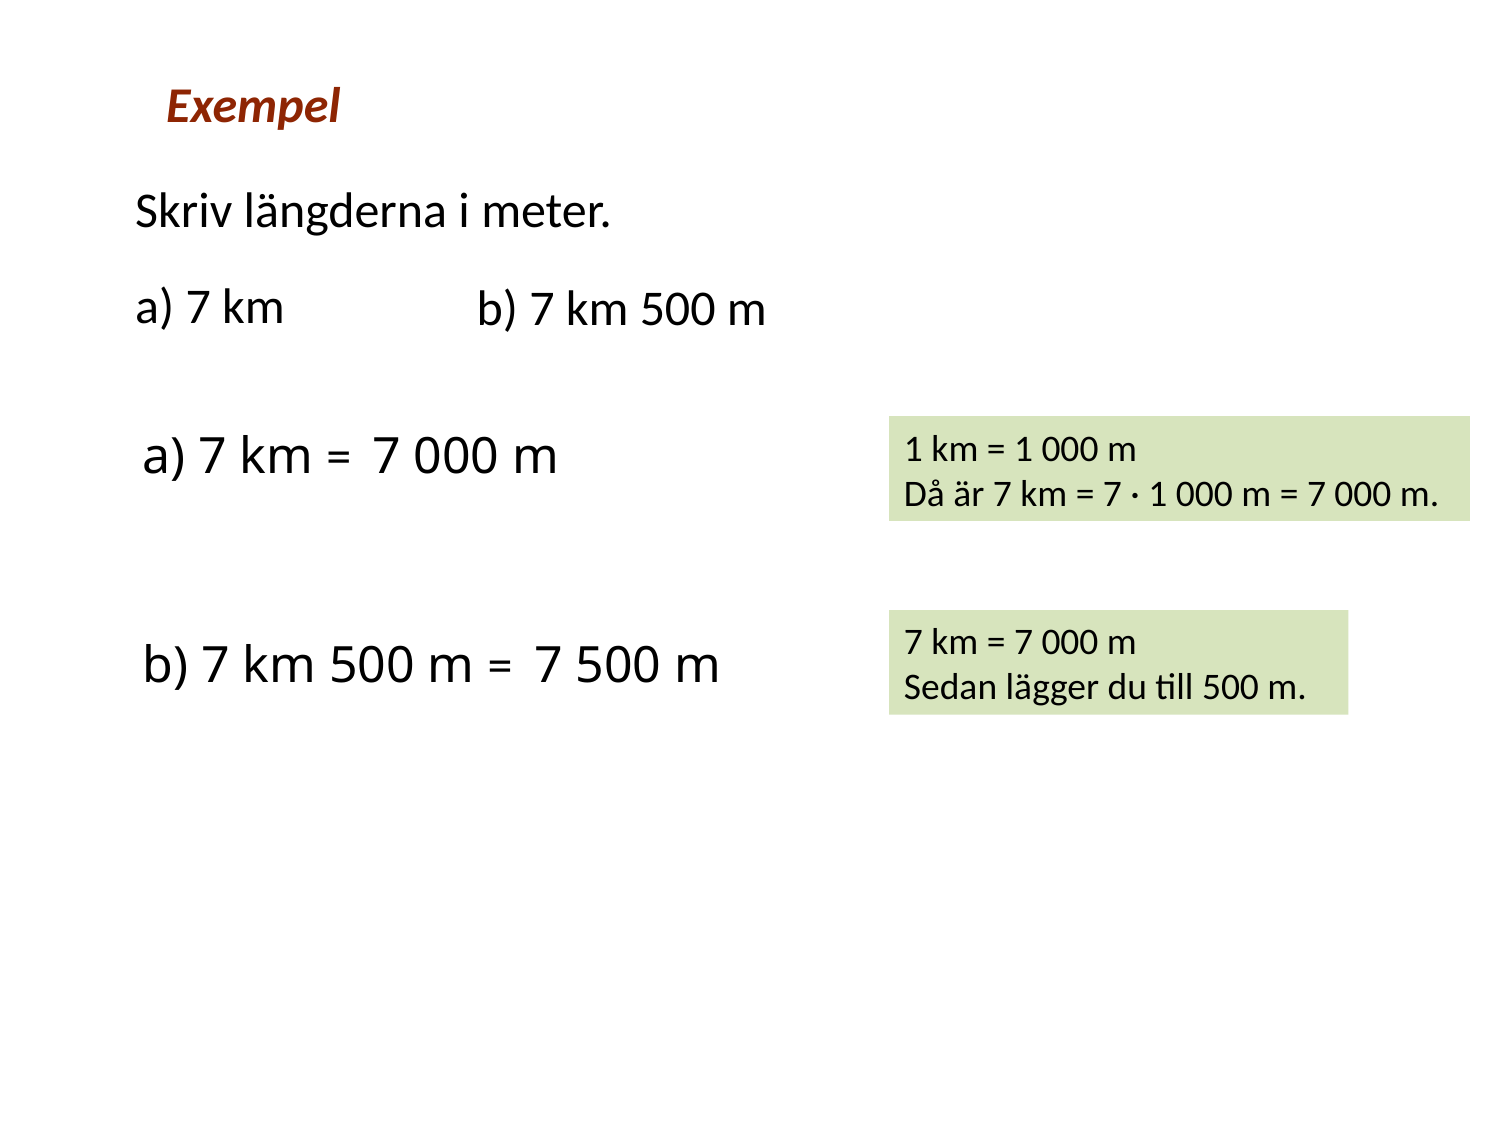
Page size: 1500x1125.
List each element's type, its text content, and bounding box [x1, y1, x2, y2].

text_box 7 500 m [519, 625, 786, 700]
text_box b) 7 km 500 m = [127, 625, 519, 700]
text_box 7 km = 7 000 m Sedan lägger du till 500 m. [889, 610, 1349, 715]
text_box b) 7 km 500 m [461, 268, 786, 344]
text_box Exempel [151, 64, 356, 140]
text_box a) 7 km = [127, 416, 357, 491]
text_box 7 000 m [357, 416, 612, 491]
text_box Skriv längderna i meter. [120, 169, 649, 245]
text_box 1 km = 1 000 m Då är 7 km = 7 · 1 000 m = 7 000 m. [889, 416, 1470, 521]
text_box a) 7 km [120, 266, 352, 341]
